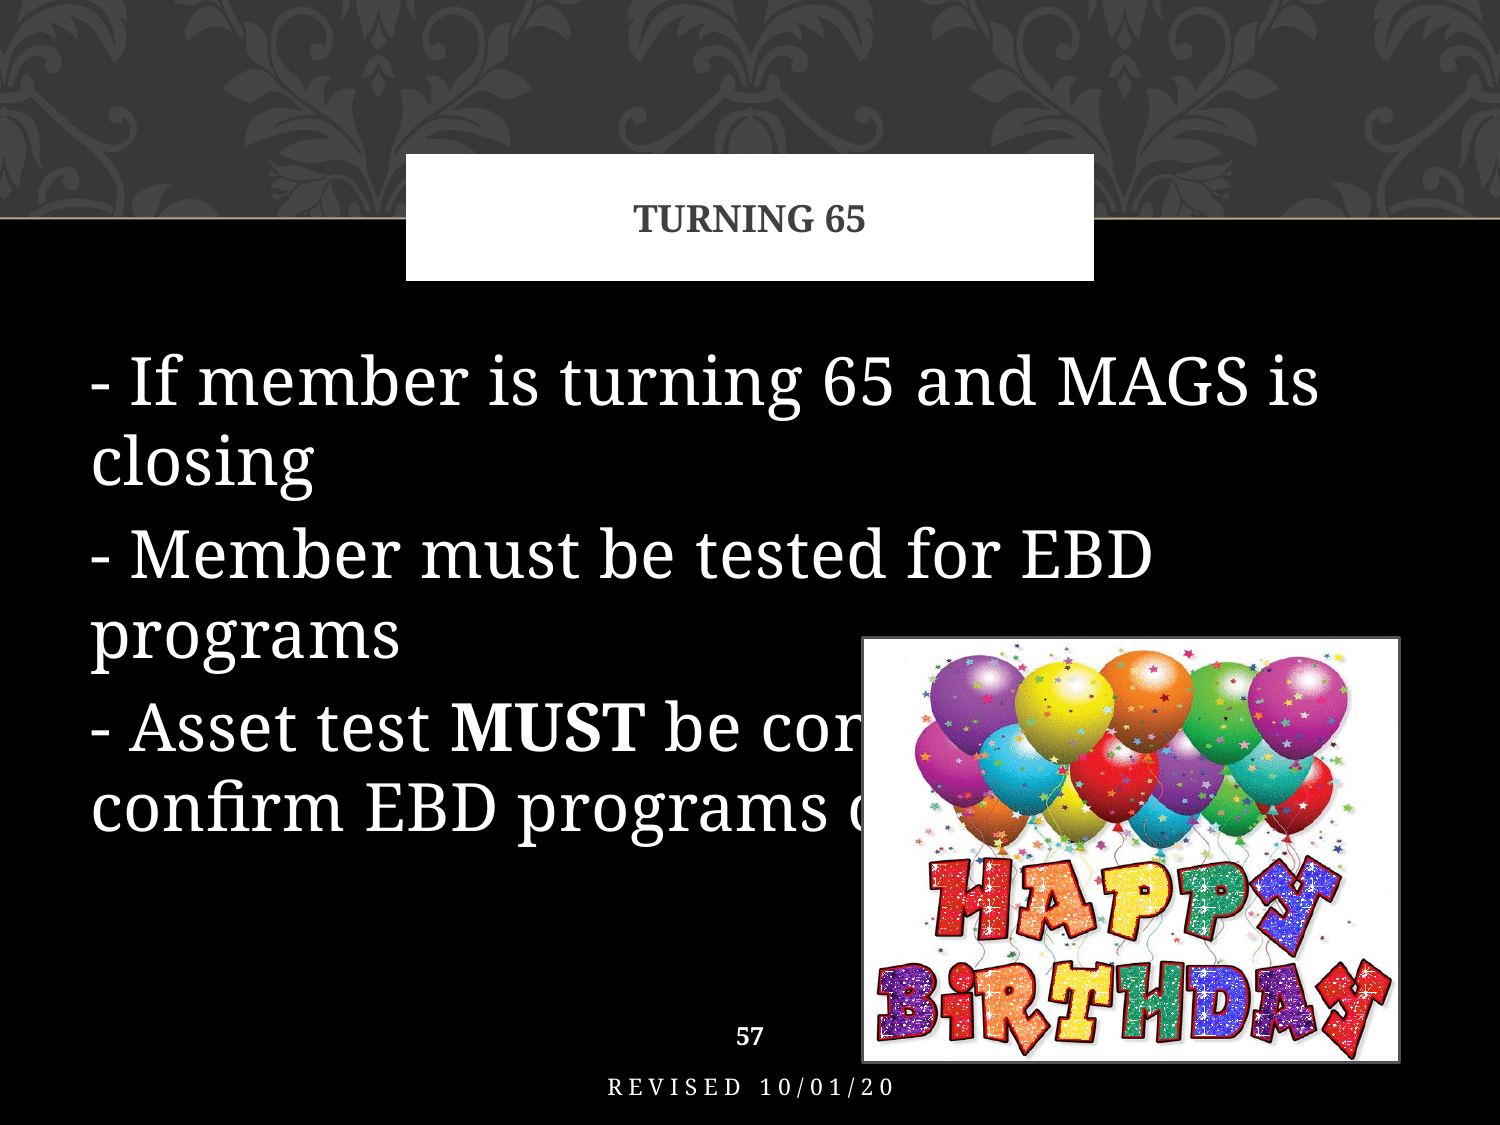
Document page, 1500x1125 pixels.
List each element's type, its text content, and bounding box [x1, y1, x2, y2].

slide_number 57 [662, 1012, 838, 1063]
text_box [861, 636, 1401, 1064]
list - If member is turning 65 and MAGS is closing - Member must be tested for EBD programs - Asset test MUST be completed, do not confirm EBD programs open [75, 331, 1425, 1000]
footer Revised 10/01/20 [237, 1064, 1263, 1112]
title Turning 65 [406, 154, 1094, 281]
